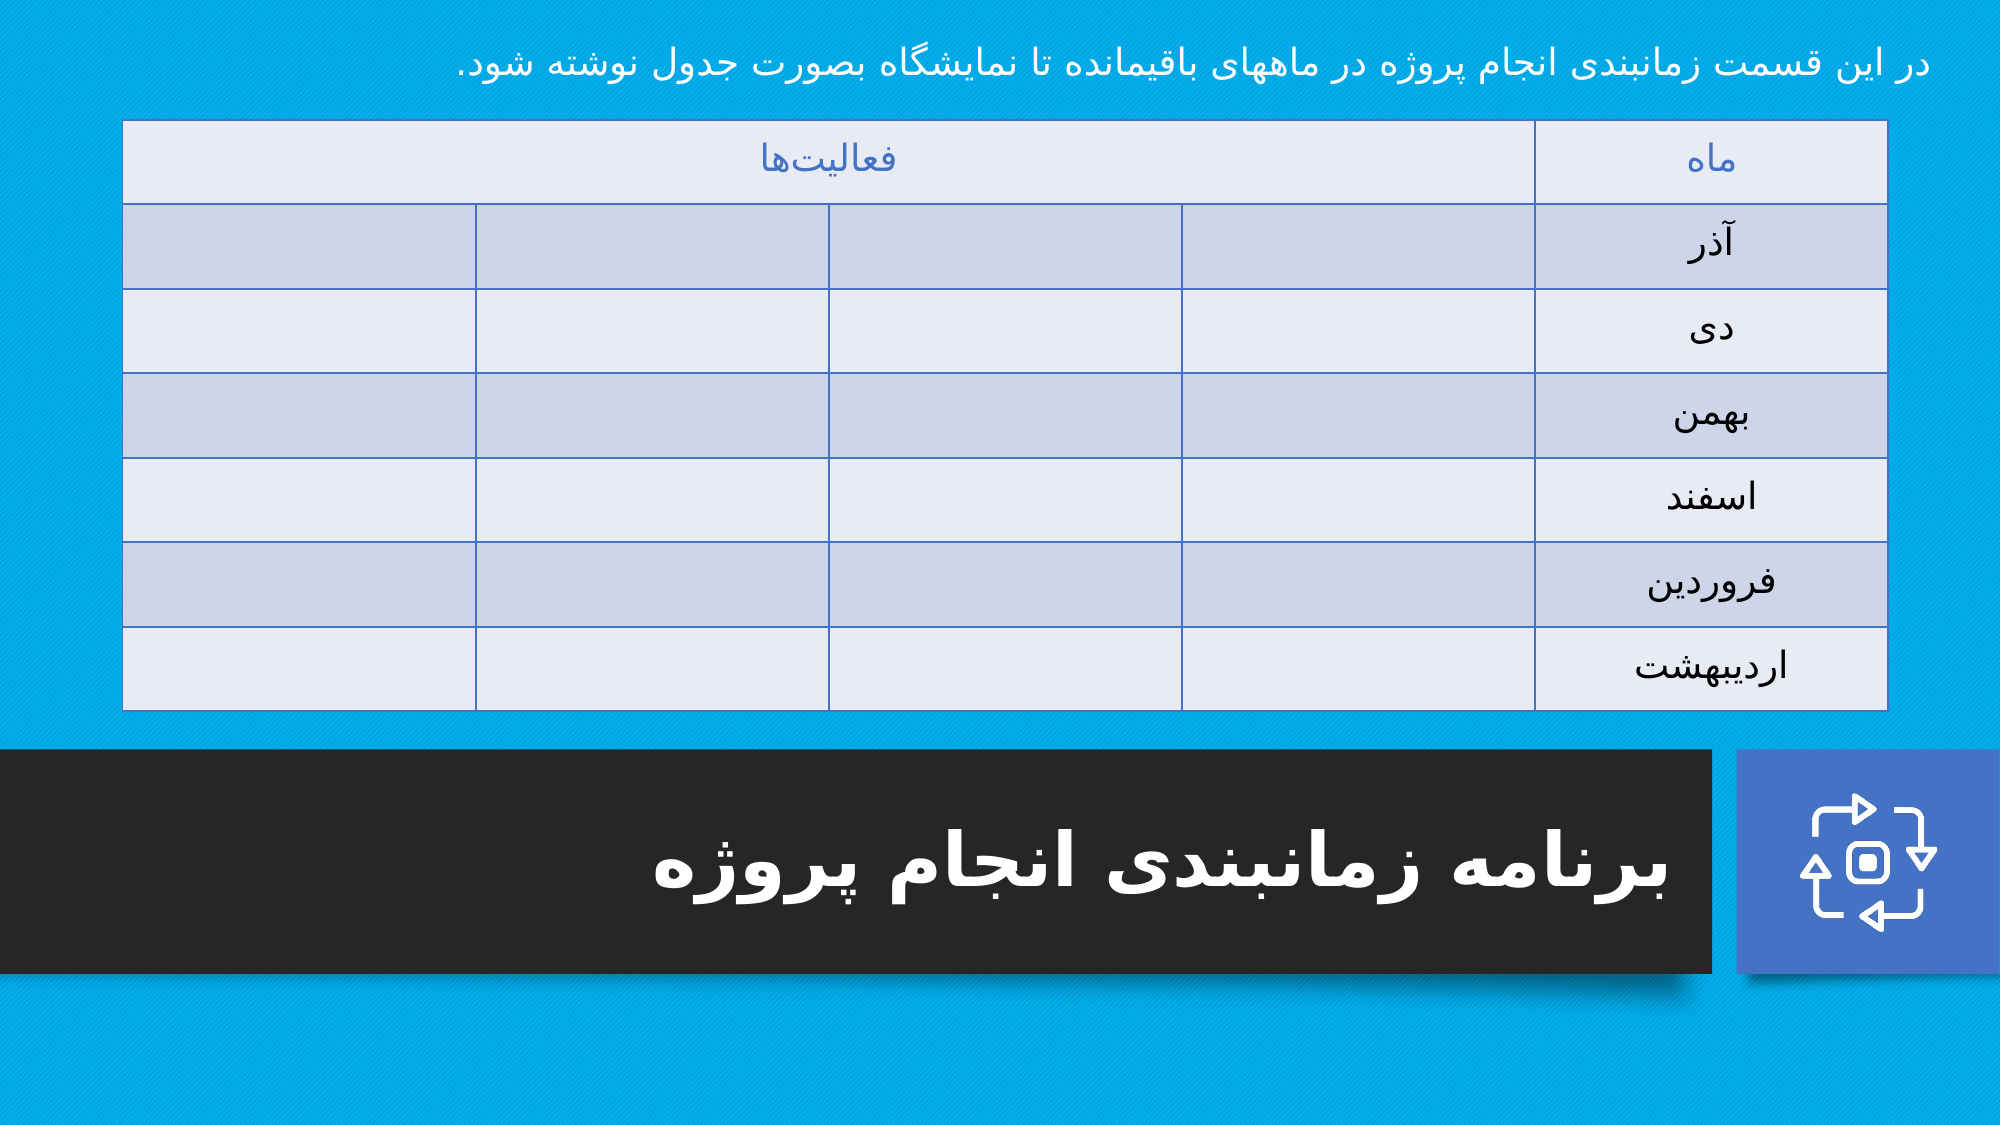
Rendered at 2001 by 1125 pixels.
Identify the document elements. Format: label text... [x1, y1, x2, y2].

table_cell [830, 205, 1181, 288]
table_cell [123, 628, 475, 710]
table_cell [1183, 374, 1534, 457]
table_cell [830, 628, 1181, 710]
table_cell [123, 290, 475, 372]
table_cell [477, 205, 828, 288]
table_cell [830, 374, 1181, 457]
table_cell [477, 543, 828, 626]
table_cell [1183, 459, 1534, 541]
table_cell [123, 459, 475, 541]
table_cell [123, 205, 475, 288]
table_header ماه [1536, 121, 1887, 203]
table_cell [830, 459, 1181, 541]
table_header فعالیت‌ها [123, 121, 1534, 203]
table_cell [830, 543, 1181, 626]
table_cell بهمن [1536, 374, 1887, 457]
table_cell [477, 628, 828, 710]
table_cell [477, 374, 828, 457]
text_box در این قسمت زمانبندی انجام پروژه در ماه­های باقیمانده تا نمایشگاه بصورت جدول نوشته شود. [61, 30, 1947, 90]
table_cell [1183, 290, 1534, 372]
table_cell دی [1536, 290, 1887, 372]
table_cell فروردین [1536, 543, 1887, 626]
picture [1790, 783, 1947, 941]
title برنامه زمانبندی انجام پروژه [111, 772, 1689, 952]
table_cell اردیبهشت [1536, 628, 1887, 710]
table_cell [123, 374, 475, 457]
table_cell [1183, 205, 1534, 288]
table_cell [477, 459, 828, 541]
table_cell اسفند [1536, 459, 1887, 541]
table_cell [1183, 543, 1534, 626]
table_cell [477, 290, 828, 372]
table_cell [123, 543, 475, 626]
table_cell آذر [1536, 205, 1887, 288]
table_cell [1183, 628, 1534, 710]
table_cell [830, 290, 1181, 372]
